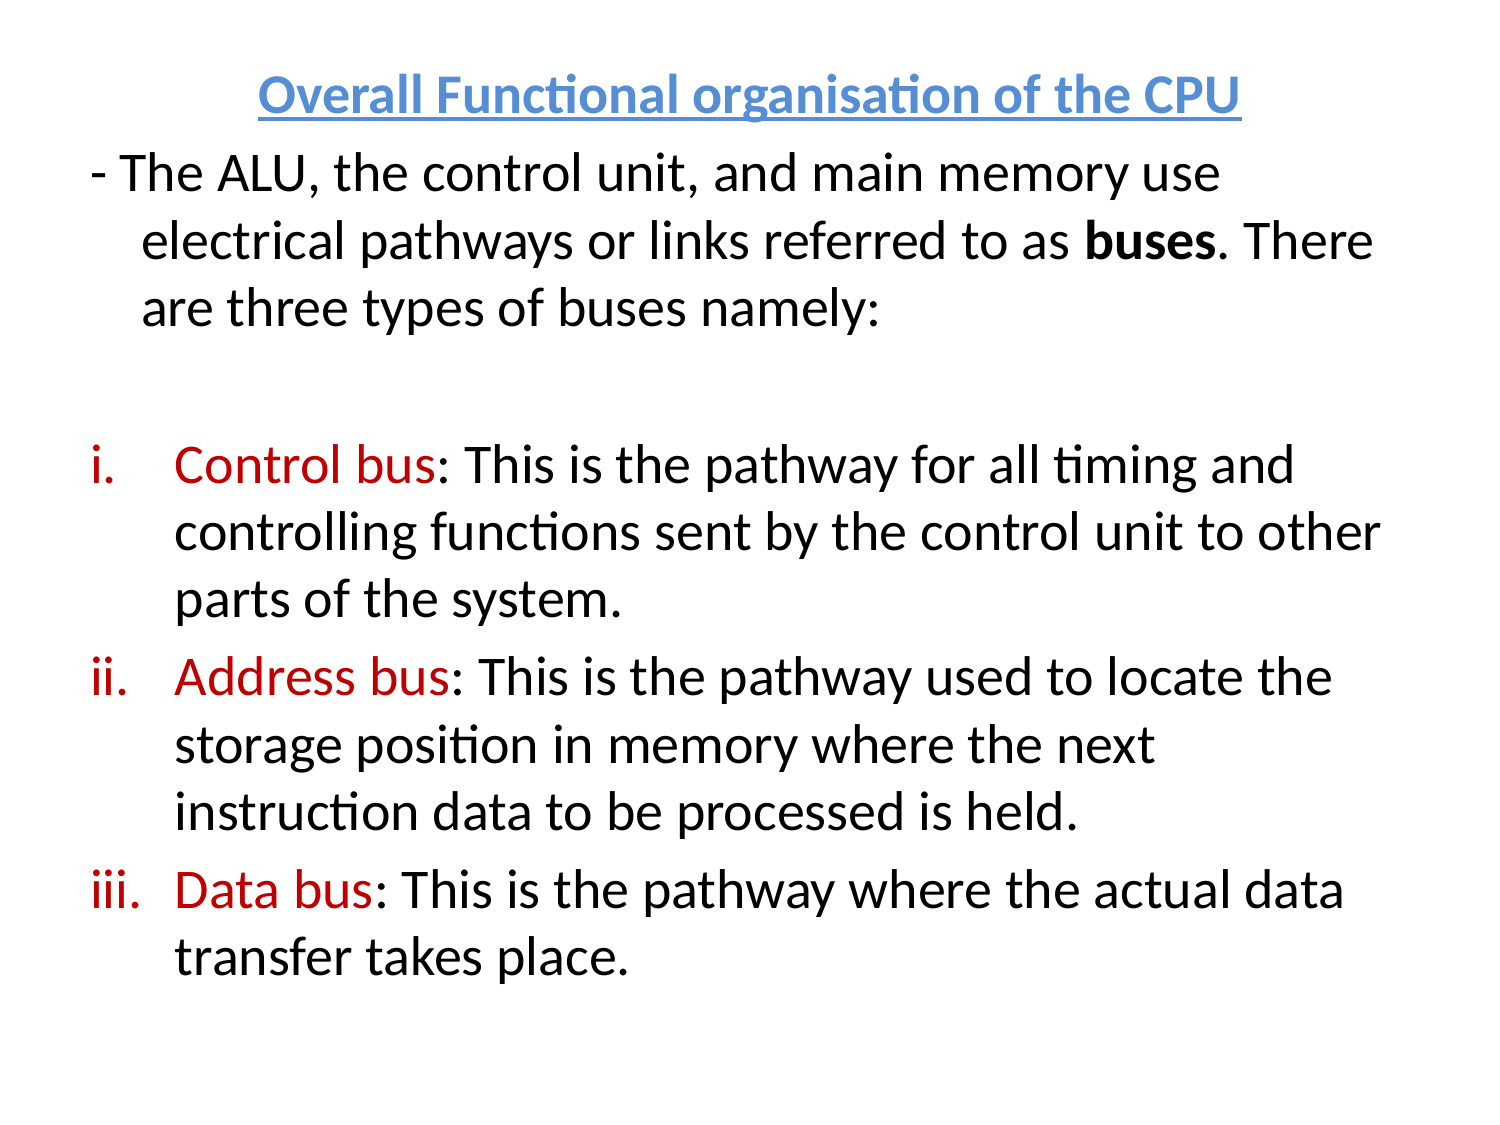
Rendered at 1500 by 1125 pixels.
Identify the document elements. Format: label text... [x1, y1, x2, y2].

list Overall Functional organisation of the CPU - The ALU, the control unit, and main memory use electrical pathways or links referred to as buses. There are three types of buses namely: Control bus: This is the pathway for all timing and controlling functions sent by the control unit to other parts of the system. Address bus: This is the pathway used to locate the storage position in memory where the next instruction data to be processed is held. Data bus: This is the pathway where the actual data transfer takes place. [75, 50, 1425, 1005]
